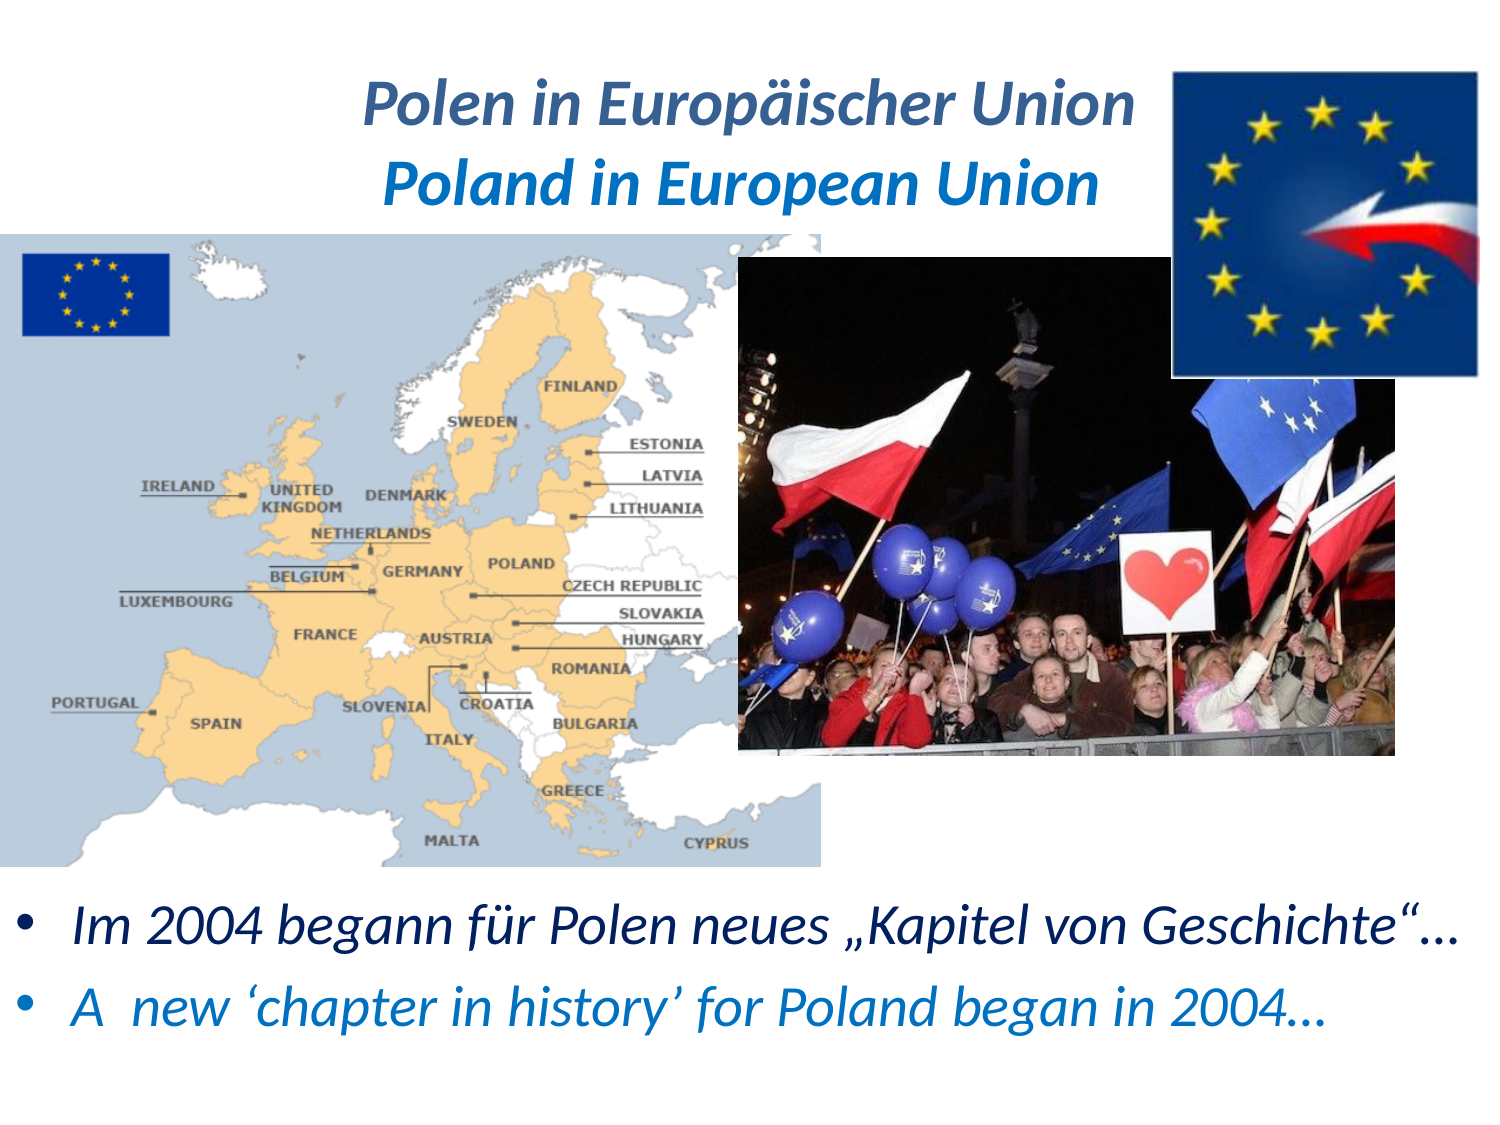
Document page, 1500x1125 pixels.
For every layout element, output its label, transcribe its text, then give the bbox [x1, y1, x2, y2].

list Im 2004 begann für Polen neues „Kapitel von Geschichte“… A new ‘chapter in history’ for Poland began in 2004… [0, 878, 1500, 1125]
picture [0, 70, 1480, 868]
title Polen in Europäischer Union Poland in European Union [75, 45, 1425, 233]
